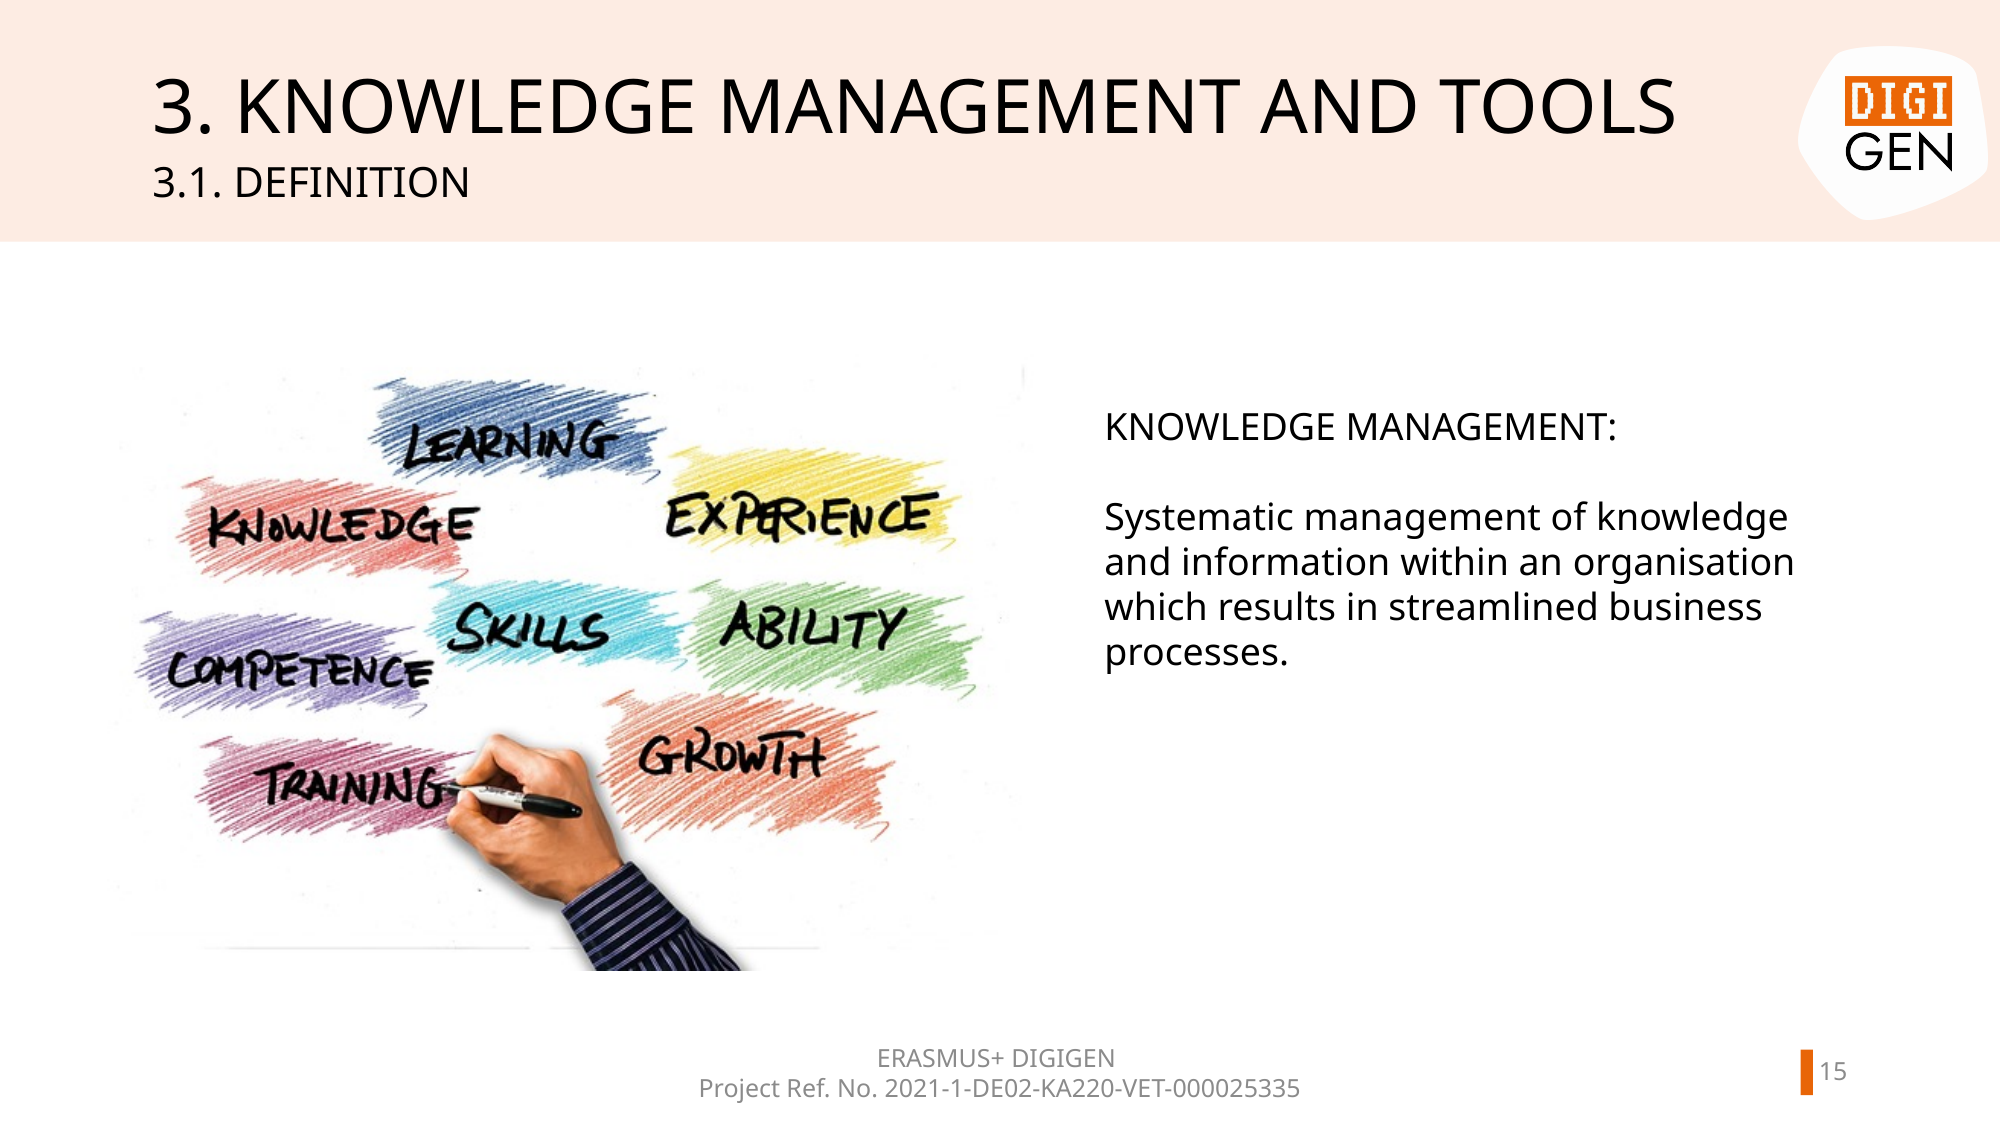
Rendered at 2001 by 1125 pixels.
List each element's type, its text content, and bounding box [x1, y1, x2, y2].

picture [1798, 46, 1988, 220]
text_box [137, 931, 1765, 1060]
footer ERASMUS+ DIGIGEN Project Ref. No. 2021-1-DE02-KA220-VET-000025335 [662, 1060, 1338, 1103]
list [71, 270, 1046, 971]
title 3. KNOWLEDGE MANAGEMENT AND TOOLS [137, 61, 1765, 154]
text_box 3.1. DEFINITION [137, 154, 1765, 283]
text_box KNOWLEDGE MANAGEMENT: Systematic management of knowledge and information within an organisation which results in streamlined business processes. [1089, 395, 1840, 771]
slide_number 14 [1764, 1042, 1863, 1103]
